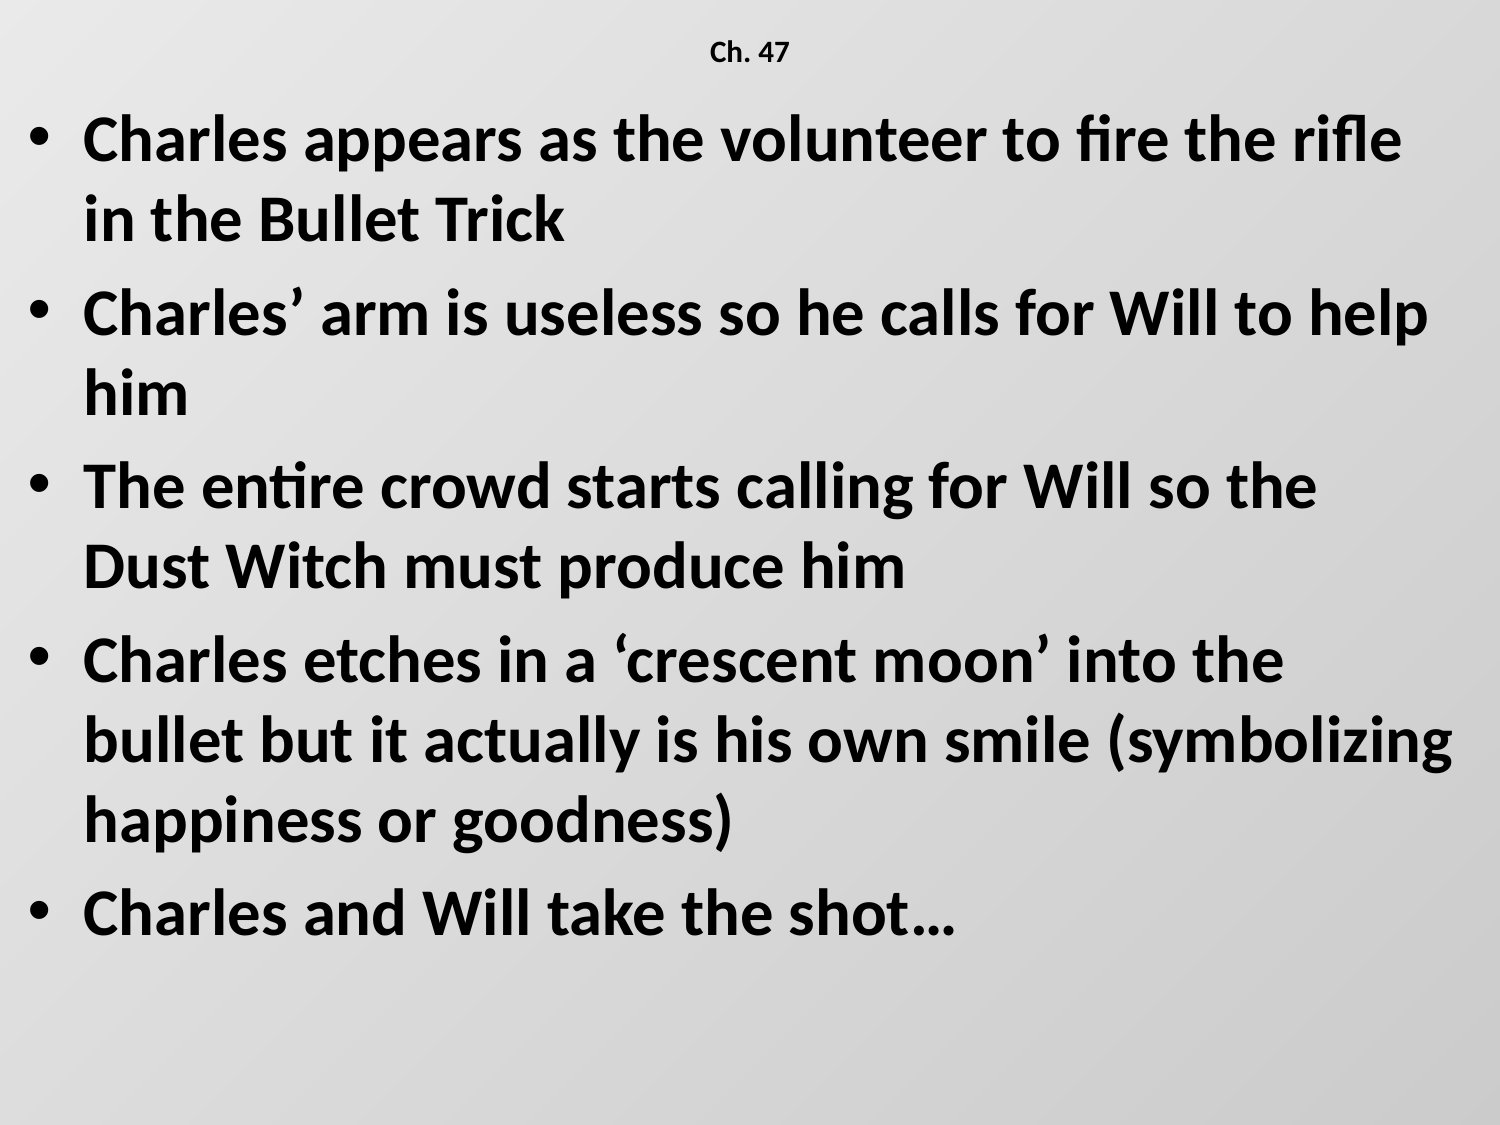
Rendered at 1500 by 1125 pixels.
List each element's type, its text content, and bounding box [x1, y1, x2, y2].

list Charles appears as the volunteer to fire the rifle in the Bullet Trick Charles’ arm is useless so he calls for Will to help him The entire crowd starts calling for Will so the Dust Witch must produce him Charles etches in a ‘crescent moon’ into the bullet but it actually is his own smile (symbolizing happiness or goodness) Charles and Will take the shot… [12, 87, 1475, 1125]
title Ch. 47 [75, 23, 1425, 77]
